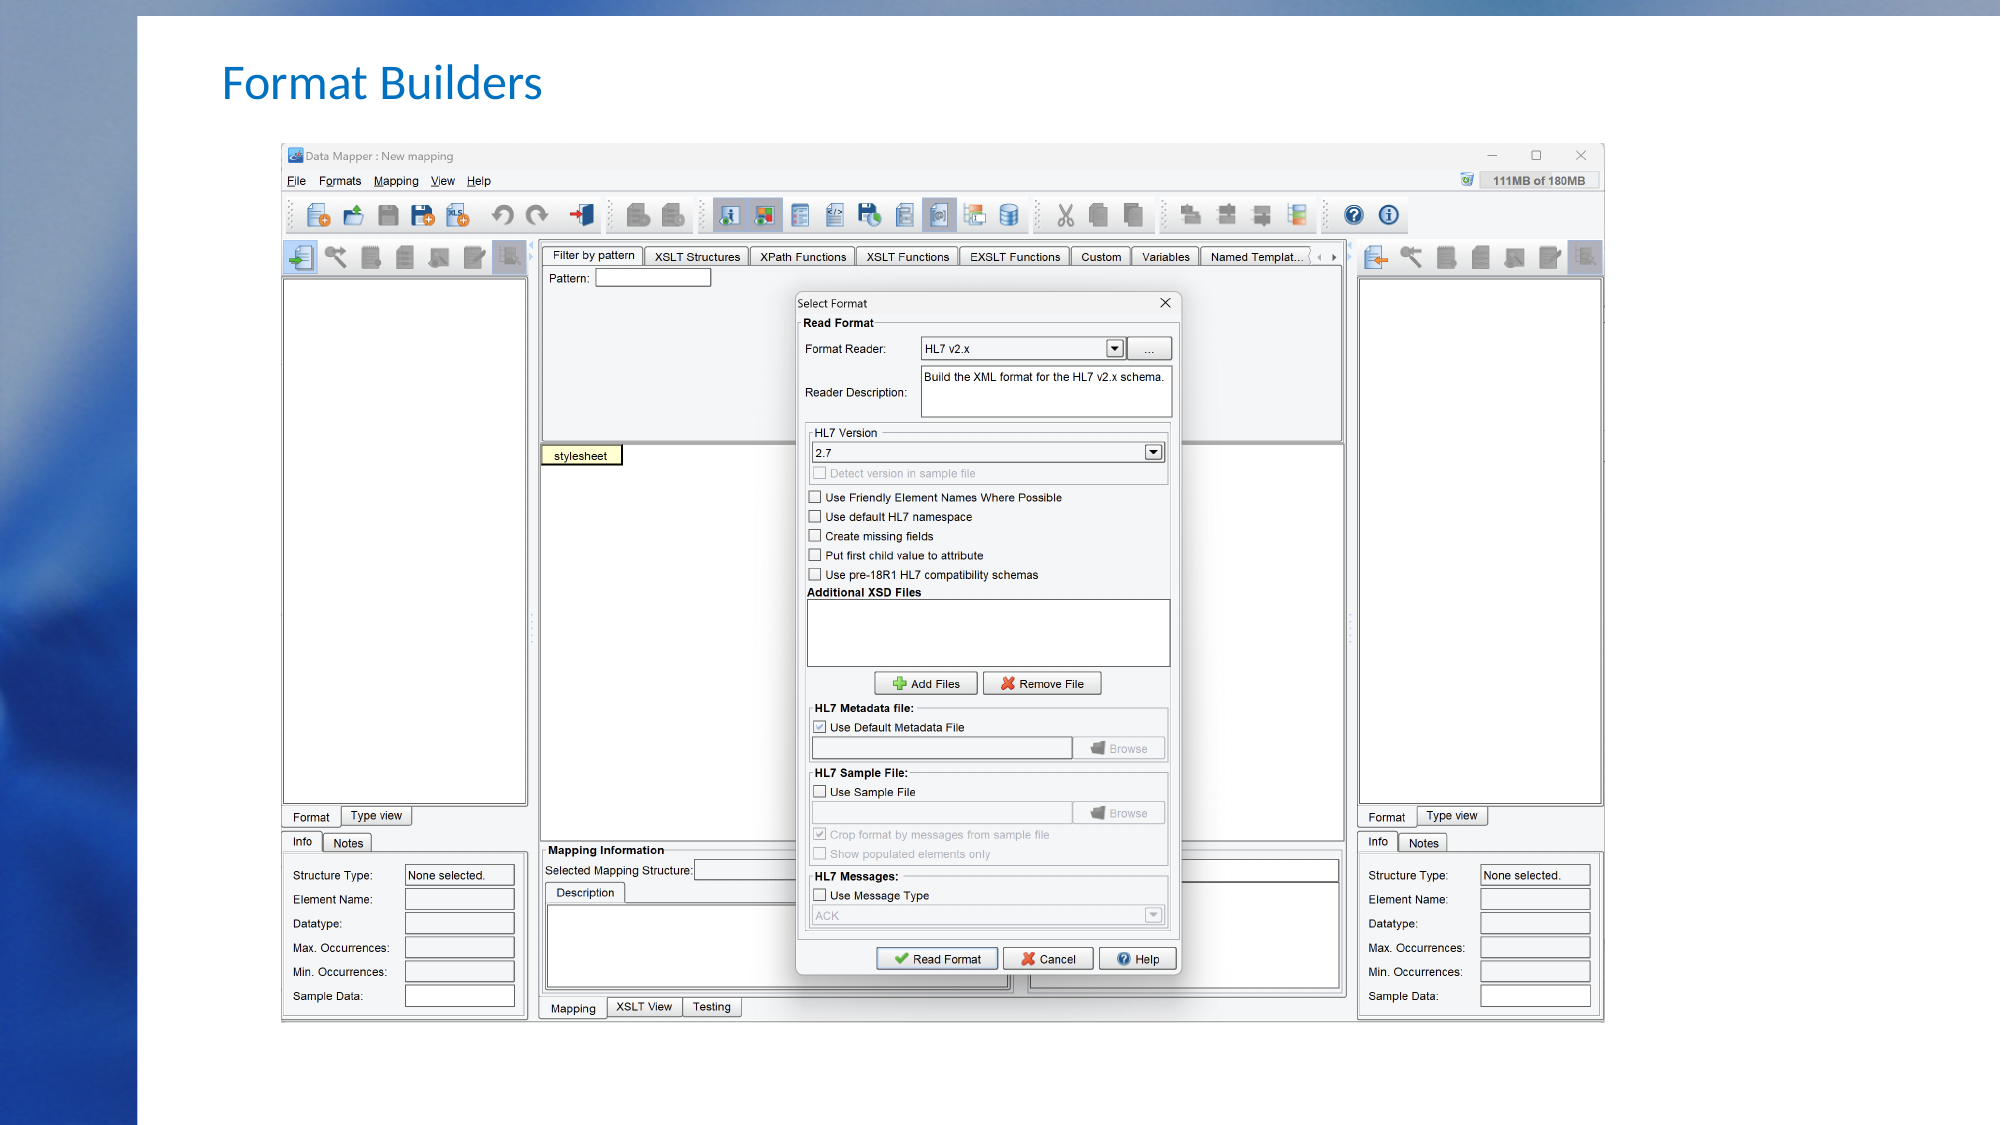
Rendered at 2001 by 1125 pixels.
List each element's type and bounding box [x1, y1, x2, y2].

picture [0, 0, 2000, 1125]
list [281, 143, 1605, 1023]
